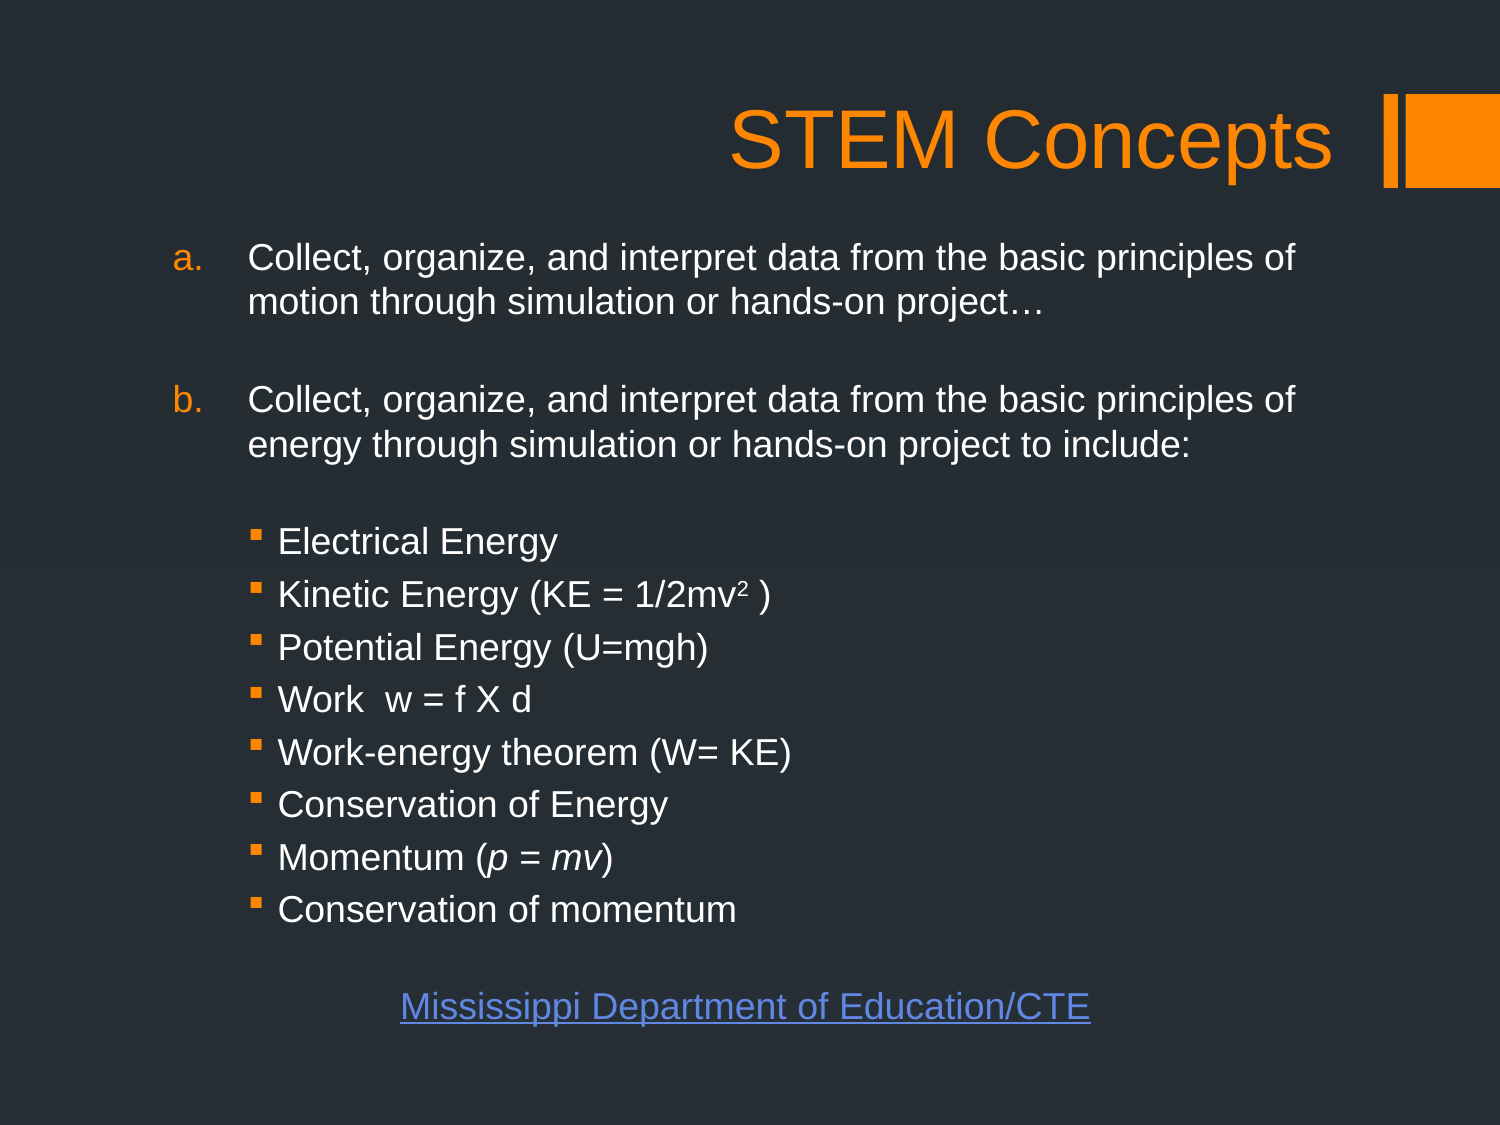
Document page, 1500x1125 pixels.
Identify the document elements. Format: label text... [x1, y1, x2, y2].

list Collect, organize, and interpret data from the basic principles of motion through simulation or hands-on project… Collect, organize, and interpret data from the basic principles of energy through simulation or hands-on project to include: Electrical Energy Kinetic Energy (KE = 1/2mv2 ) Potential Energy (U=mgh) Work w = f X d Work-energy theorem (W= KE) Conservation of Energy Momentum (p = mv) Conservation of momentum [150, 224, 1350, 900]
text_box Mississippi Department of Education/CTE [374, 974, 1138, 1035]
title STEM Concepts [150, 62, 1350, 193]
